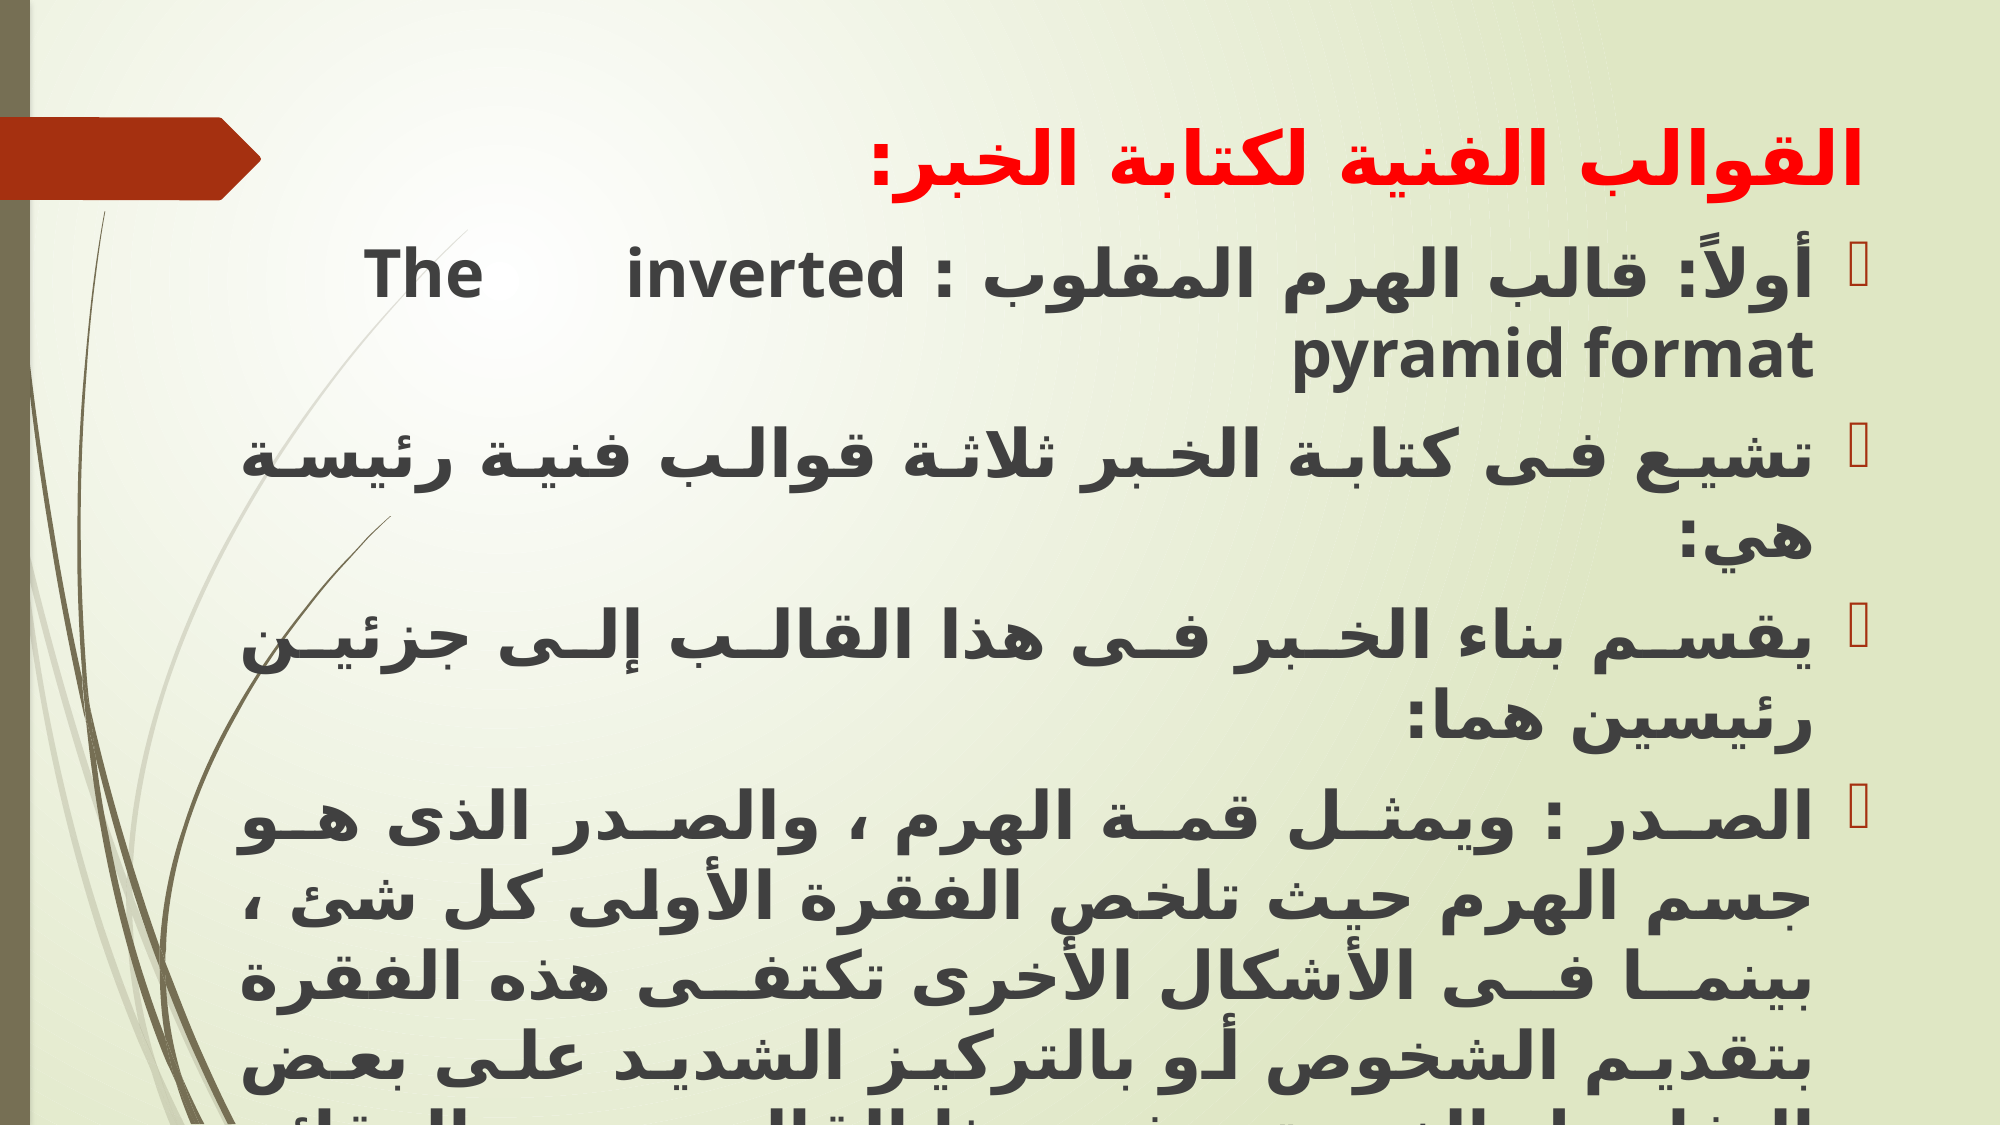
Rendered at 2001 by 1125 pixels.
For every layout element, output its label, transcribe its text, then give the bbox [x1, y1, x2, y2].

list أولاً: قالب الهرم المقلوب : The inverted pyramid format تشيع فى كتابة الخبر ثلاثة قوالب فنية رئيسة هي: يقسم بناء الخبر فى هذا القالب إلى جزئين رئيسين هما: الصدر : ويمثل قمة الهرم ، والصدر الذى هو جسم الهرم حيث تلخص الفقرة الأولى كل شئ ، بينما فى الأشكال الأخرى تكتفى هذه الفقرة بتقديم الشخوص أو بالتركيز الشديد على بعض التفاصيل الغريبة، وفى هذا القالب تسرد الوقائع بترتيب يراعى الأهم فالمهم. [225, 223, 1888, 975]
title القوالب الفنية لكتابة الخبر: [419, 88, 1882, 223]
